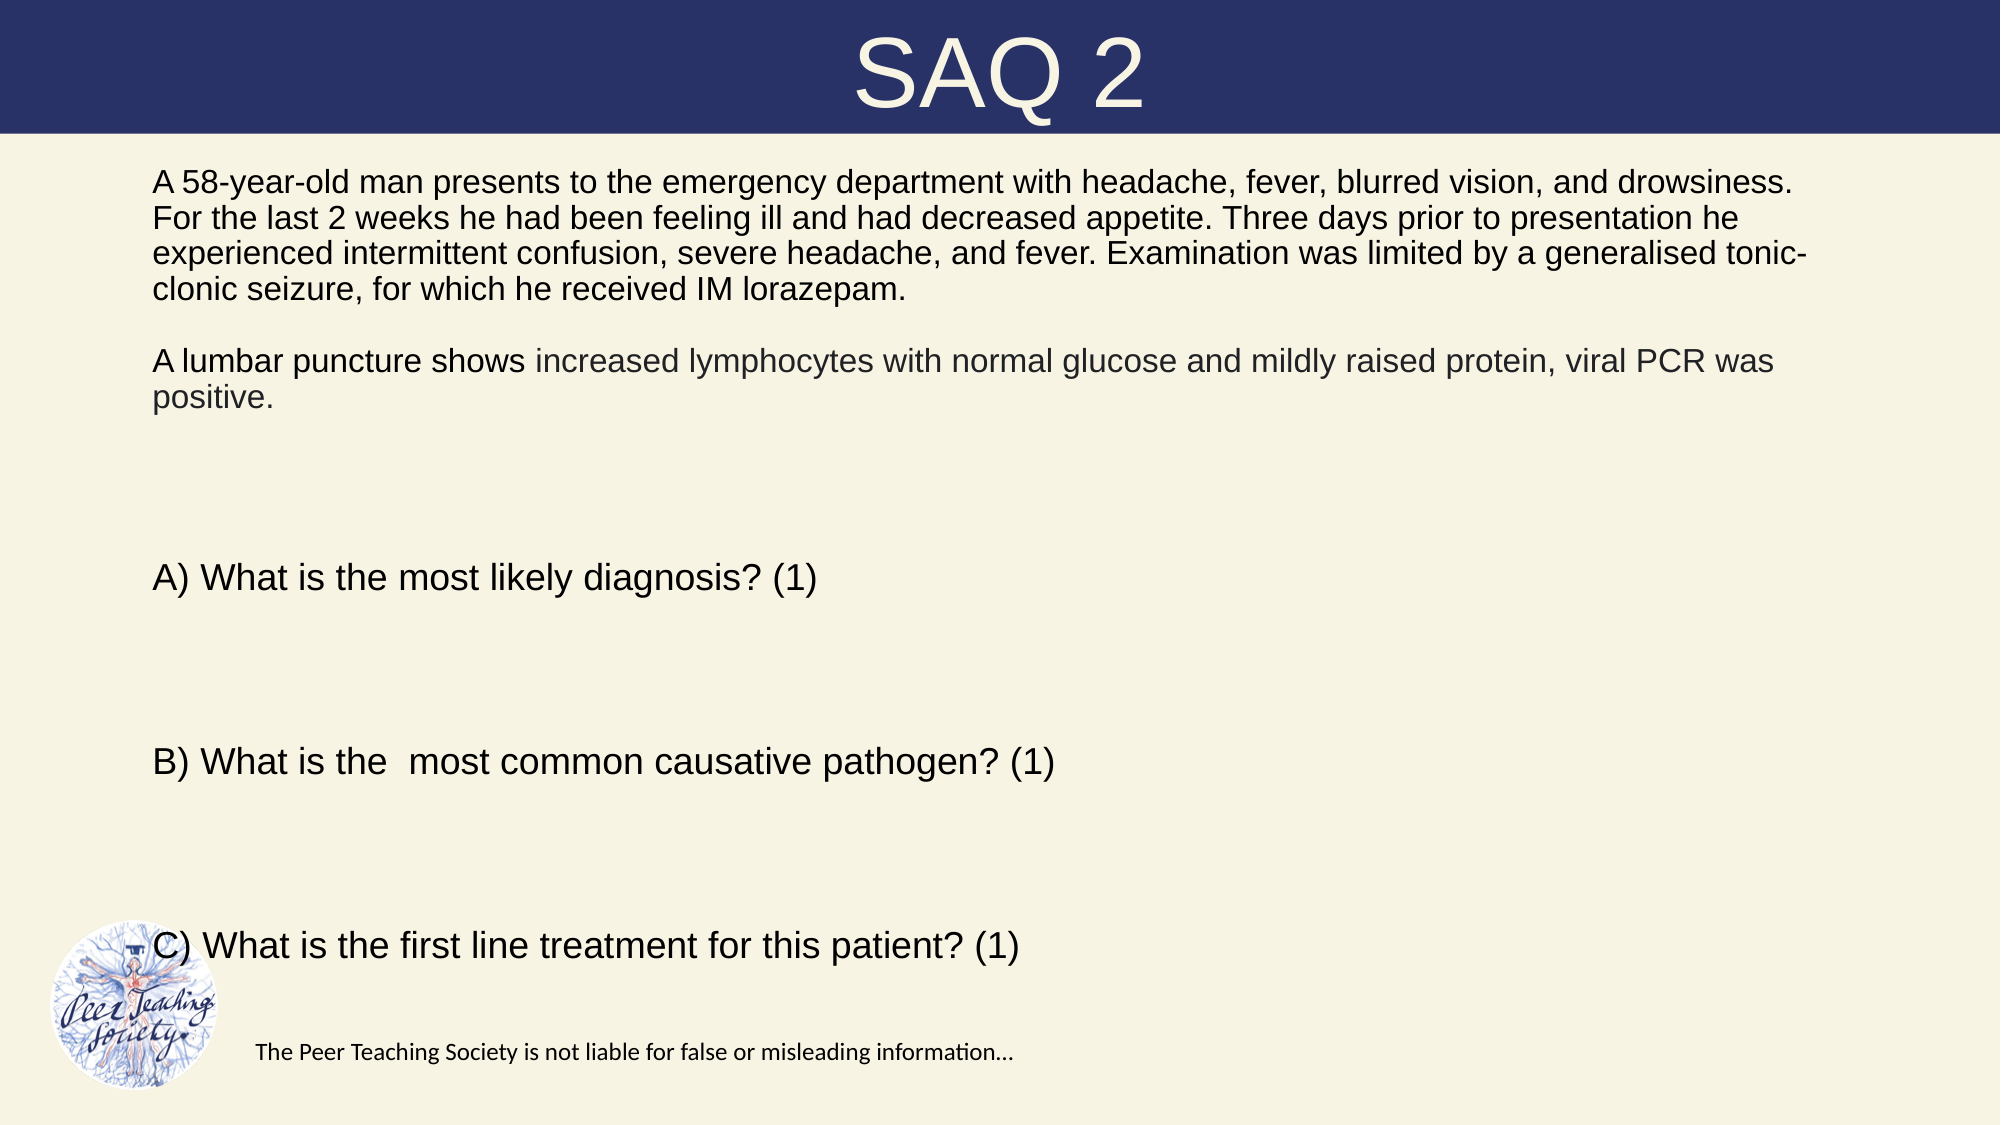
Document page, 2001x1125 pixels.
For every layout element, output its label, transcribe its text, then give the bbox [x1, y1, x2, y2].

text_box SAQ 2 [0, 0, 2000, 134]
list A) What is the most likely diagnosis? (1) B) What is the most common causative pathogen? (1) C) What is the first line treatment for this patient? (1) [137, 550, 1863, 1087]
title A 58-year-old man presents to the emergency department with headache, fever, blurred vision, and drowsiness. For the last 2 weeks he had been feeling ill and had decreased appetite. Three days prior to presentation he experienced intermittent confusion, severe headache, and fever. Examination was limited by a generalised tonic-clonic seizure, for which he received IM lorazepam. A lumbar puncture shows increased lymphocytes with normal glucose and mildly raised protein, viral PCR was positive. [137, 133, 1863, 447]
picture [49, 920, 219, 1090]
